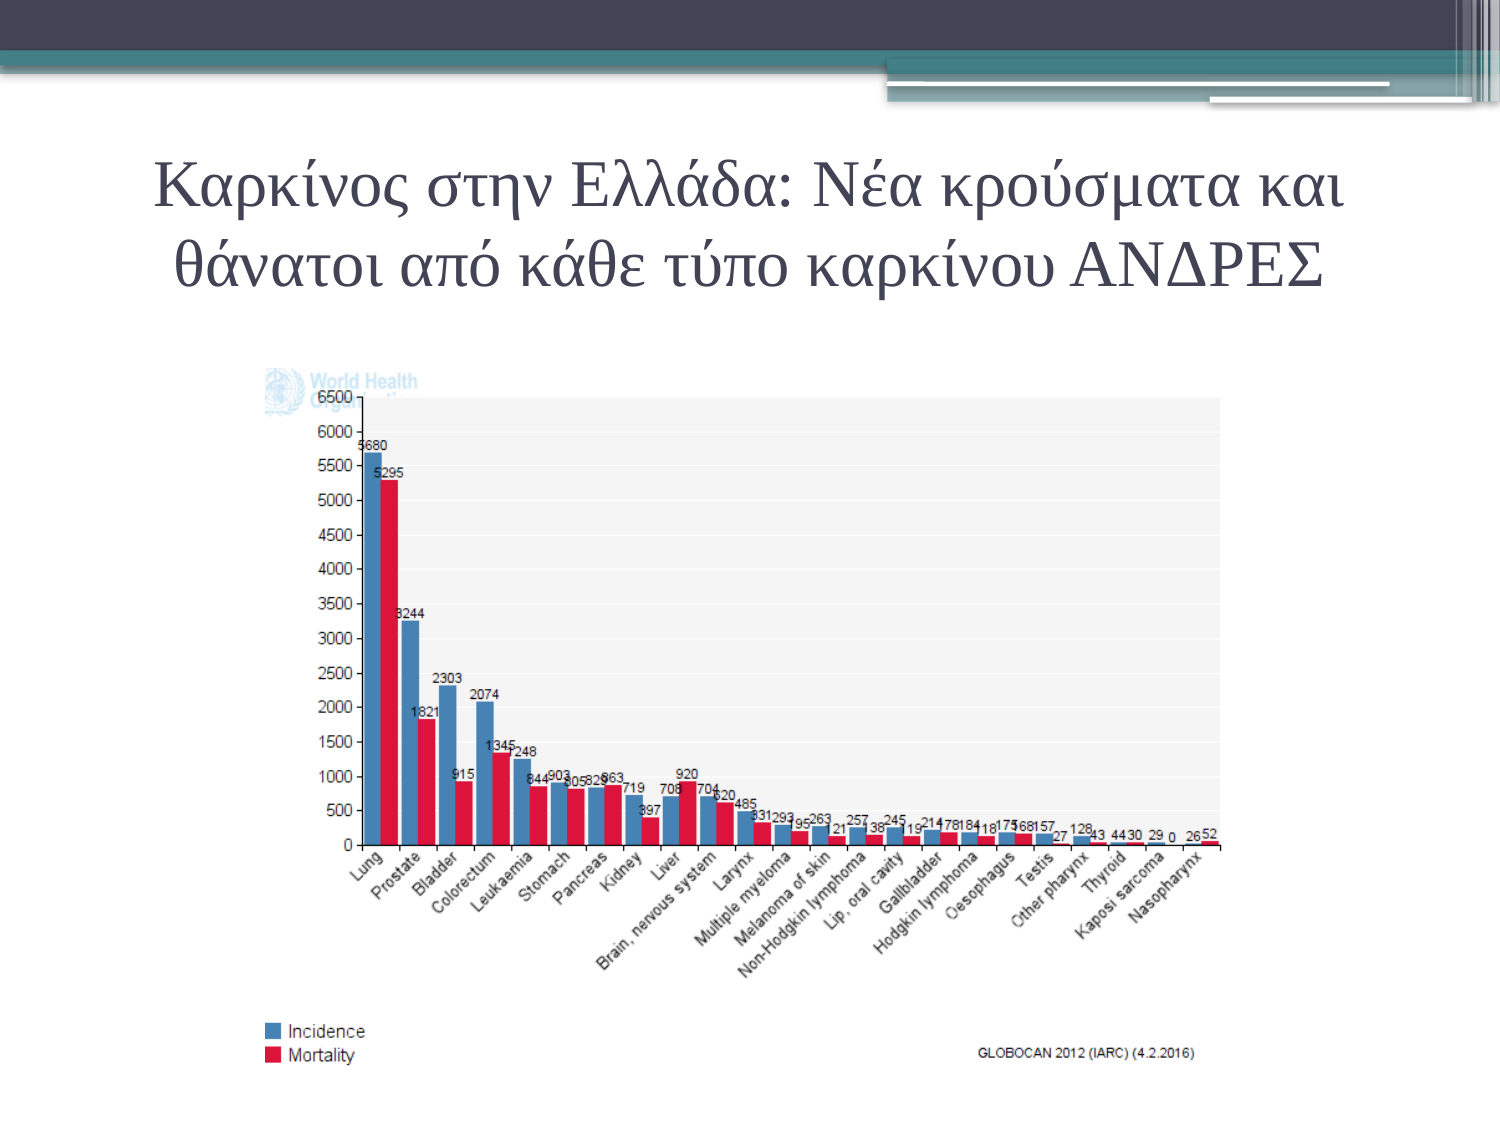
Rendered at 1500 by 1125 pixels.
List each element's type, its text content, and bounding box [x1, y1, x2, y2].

title Καρκίνος στην Ελλάδα: Νέα κρούσματα και θάνατοι από κάθε τύπο καρκίνου ΑΝΔΡΕΣ [75, 113, 1425, 327]
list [265, 368, 1235, 1079]
